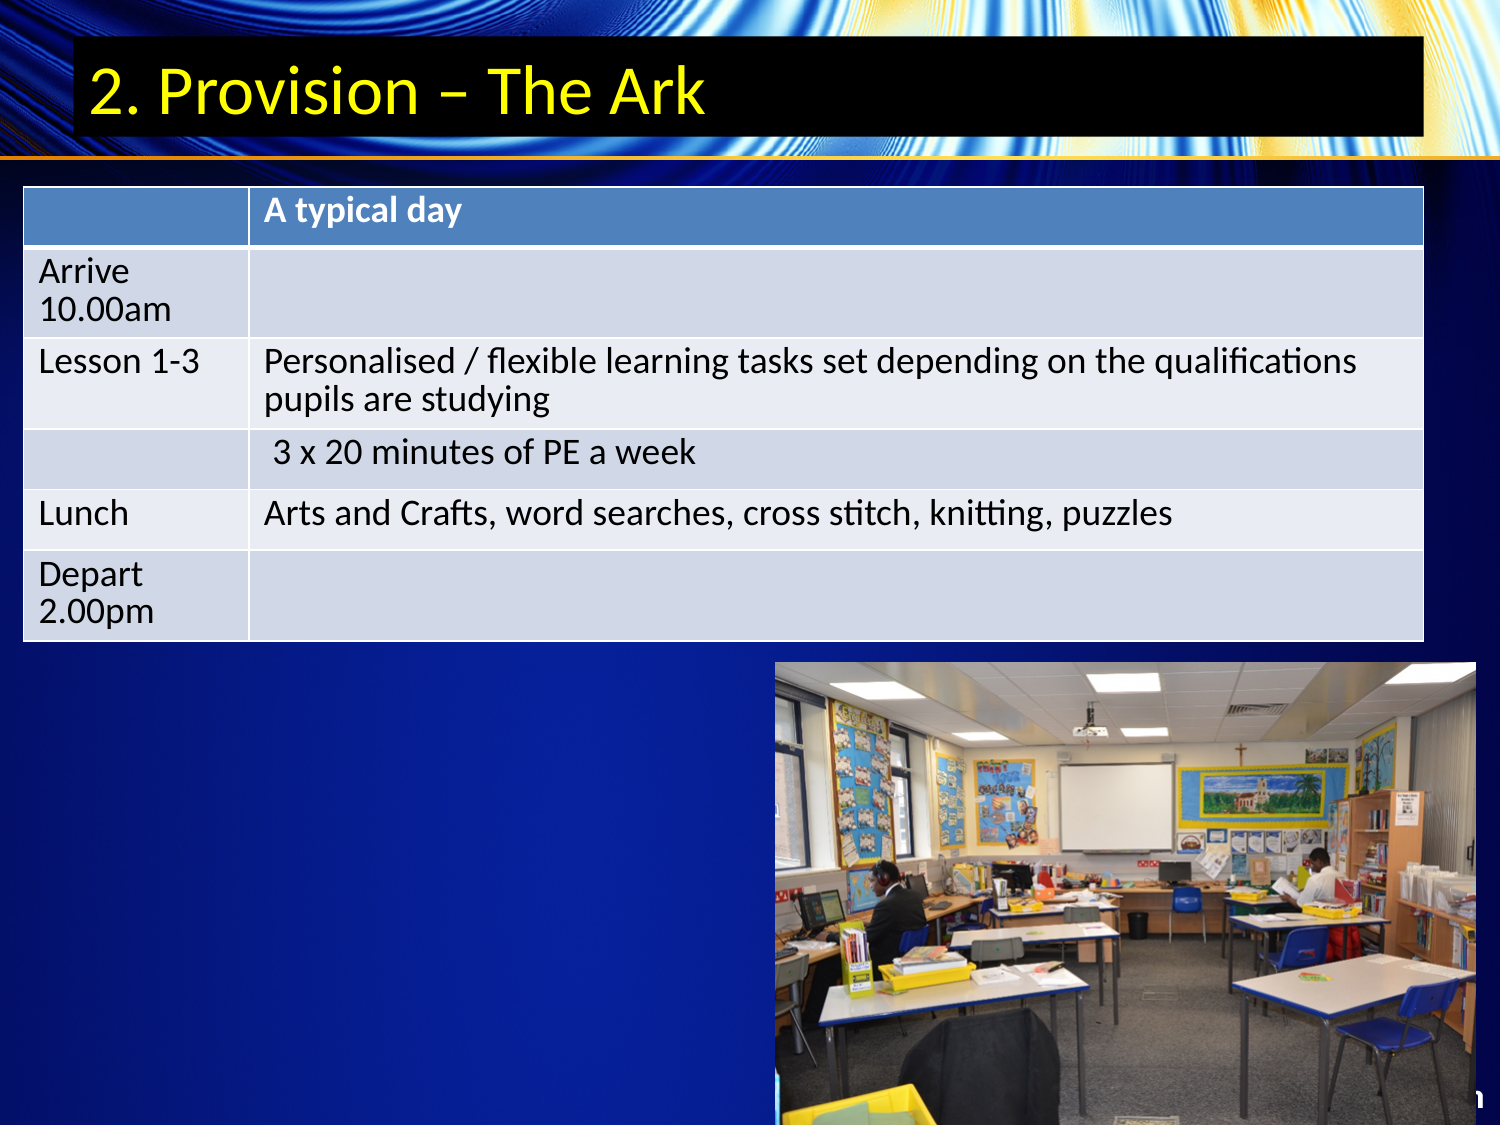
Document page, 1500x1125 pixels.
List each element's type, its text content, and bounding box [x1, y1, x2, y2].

table_header A typical day [250, 188, 1423, 245]
table_cell Personalised / flexible learning tasks set depending on the qualifications pupils are studying [250, 339, 1423, 428]
table_cell 3 x 20 minutes of PE a week [250, 430, 1423, 489]
table_header [24, 188, 248, 245]
table_cell Arrive 10.00am [24, 250, 248, 337]
picture [0, 0, 1500, 1125]
table_cell [250, 551, 1423, 640]
table_cell [24, 430, 248, 489]
table_cell [250, 250, 1423, 337]
title 2. Provision – The Ark [73, 36, 1424, 137]
table_cell Lesson 1-3 [24, 339, 248, 428]
table_cell Arts and Crafts, word searches, cross stitch, knitting, puzzles [250, 490, 1423, 549]
table_cell Depart 2.00pm [24, 551, 248, 640]
table_cell Lunch [24, 490, 248, 549]
